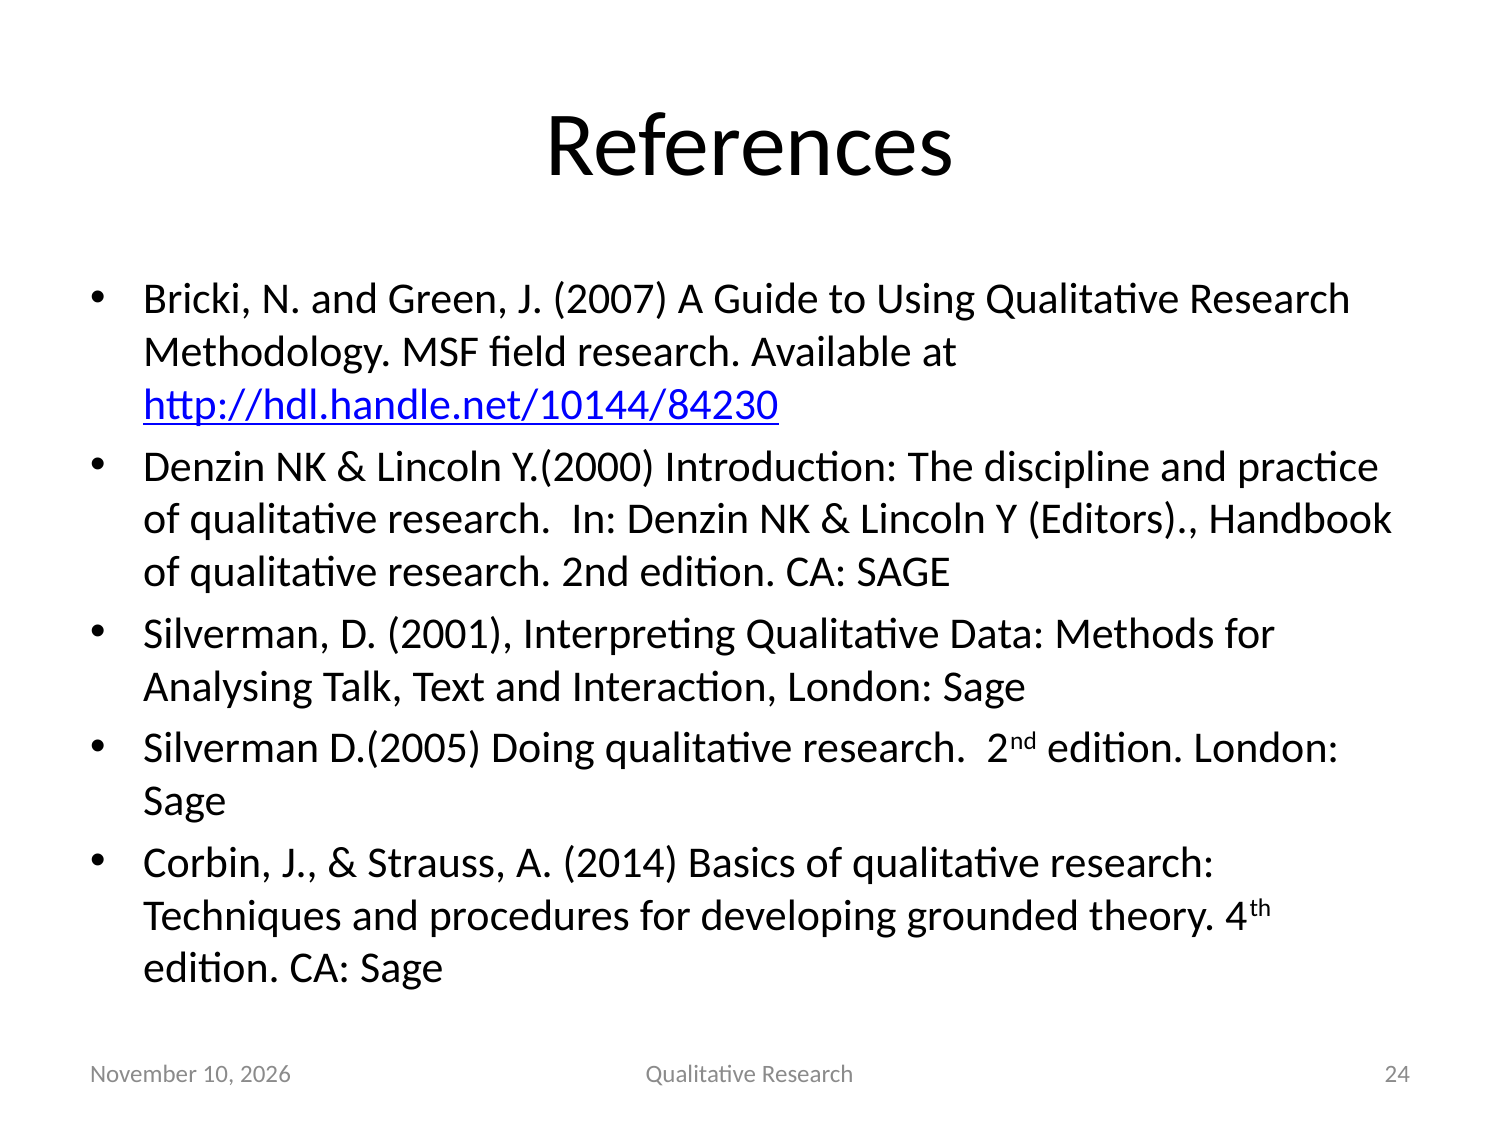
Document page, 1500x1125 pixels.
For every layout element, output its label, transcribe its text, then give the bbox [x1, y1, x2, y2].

slide_number 24 [1074, 1042, 1425, 1103]
list Bricki, N. and Green, J. (2007) A Guide to Using Qualitative Research Methodology. MSF field research. Available at http://hdl.handle.net/10144/84230 Denzin NK & Lincoln Y.(2000) Introduction: The discipline and practice of qualitative research. In: Denzin NK & Lincoln Y (Editors)., Handbook of qualitative research. 2nd edition. CA: SAGE Silverman, D. (2001), Interpreting Qualitative Data: Methods for Analysing Talk, Text and Interaction, London: Sage Silverman D.(2005) Doing qualitative research. 2nd edition. London: Sage Corbin, J., & Strauss, A. (2014) Basics of qualitative research: Techniques and procedures for developing grounded theory. 4th edition. CA: Sage [75, 262, 1425, 1005]
footer Qualitative Research [512, 1042, 988, 1103]
title References [75, 45, 1425, 233]
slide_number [75, 1042, 425, 1103]
